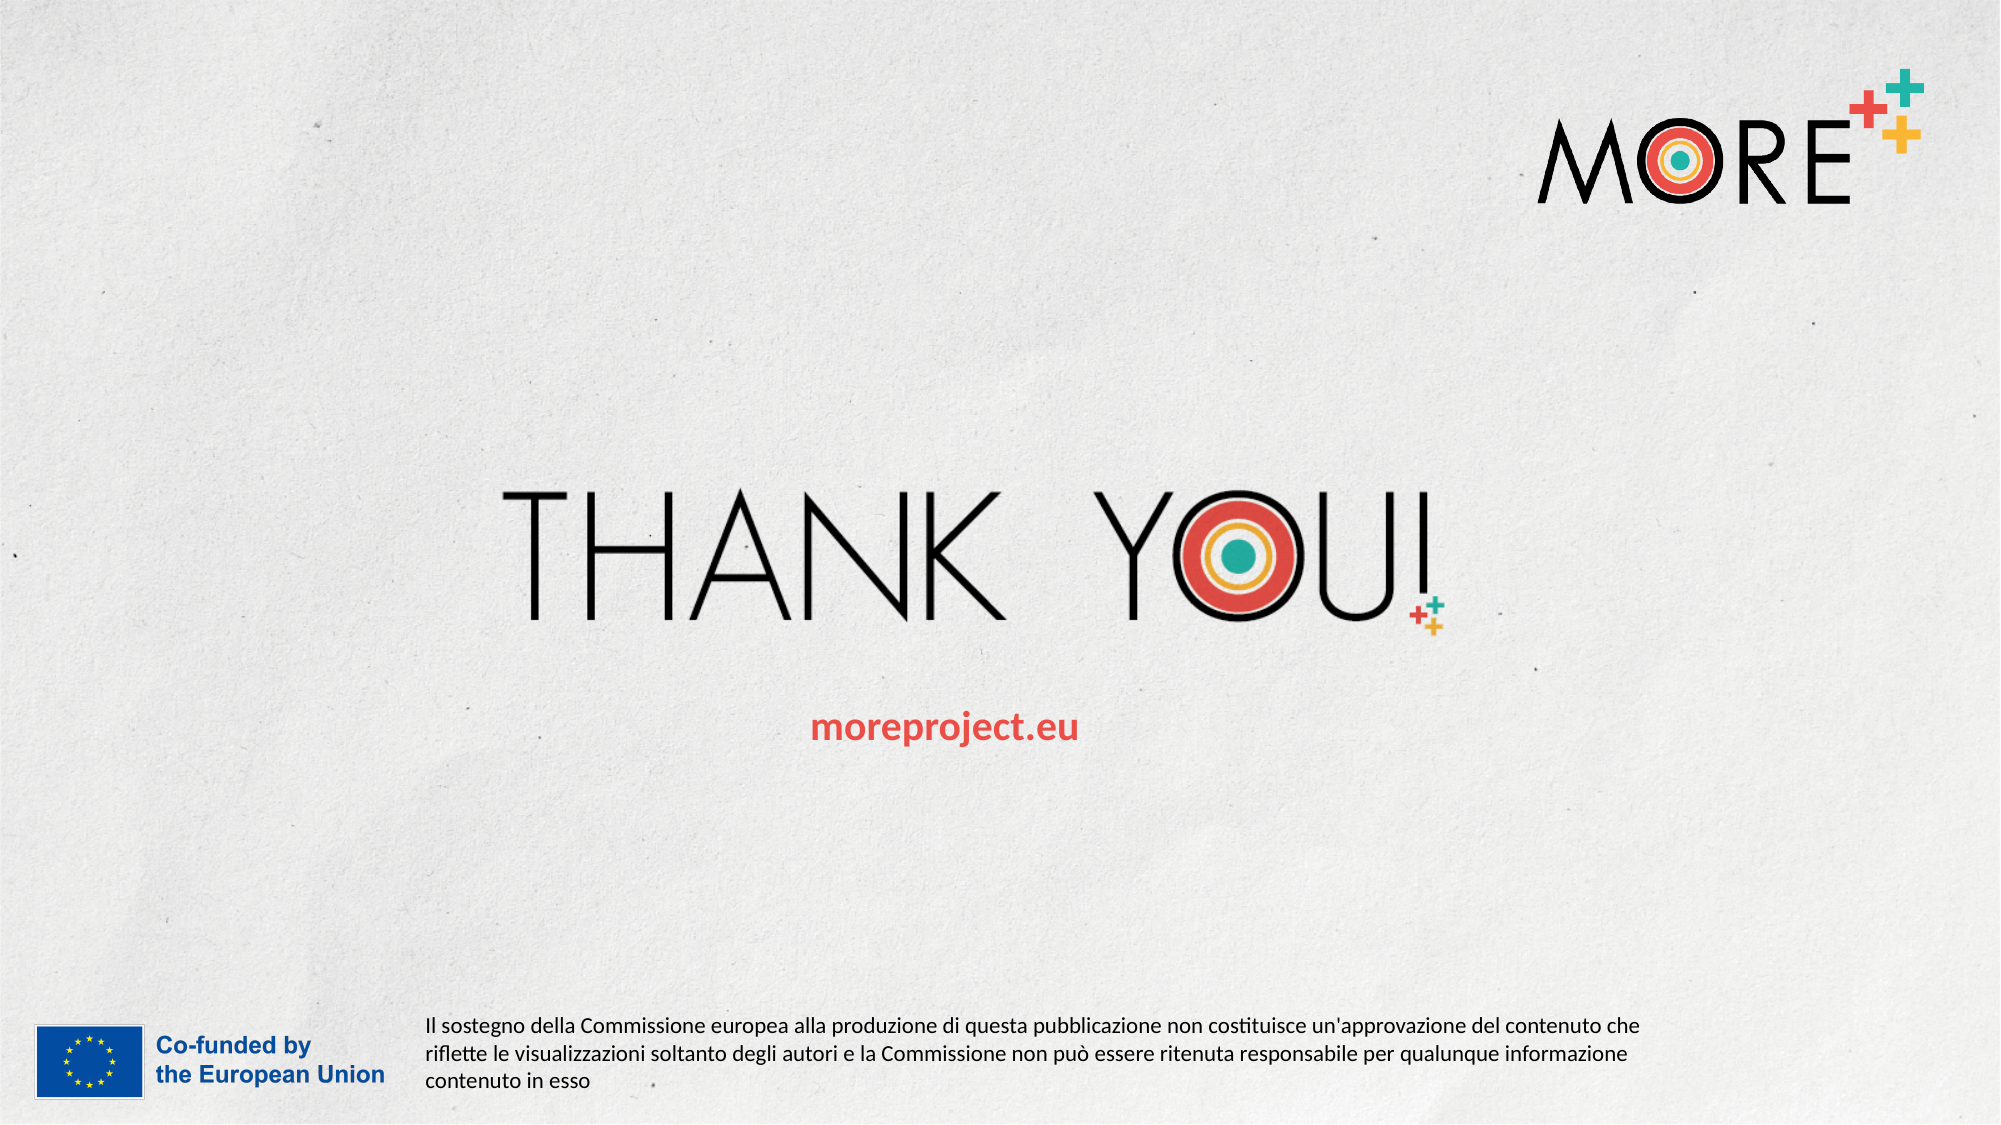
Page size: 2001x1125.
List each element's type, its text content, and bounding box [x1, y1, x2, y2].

text_box Il sostegno della Commissione europea alla produzione di questa pubblicazione non costituisce un'approvazione del contenuto che riflette le visualizzazioni soltanto degli autori e la Commissione non può essere ritenuta responsabile per qualunque informazione contenuto in esso [410, 1003, 1707, 1101]
text_box moreproject.eu [795, 691, 1116, 757]
picture [0, 0, 2001, 1125]
